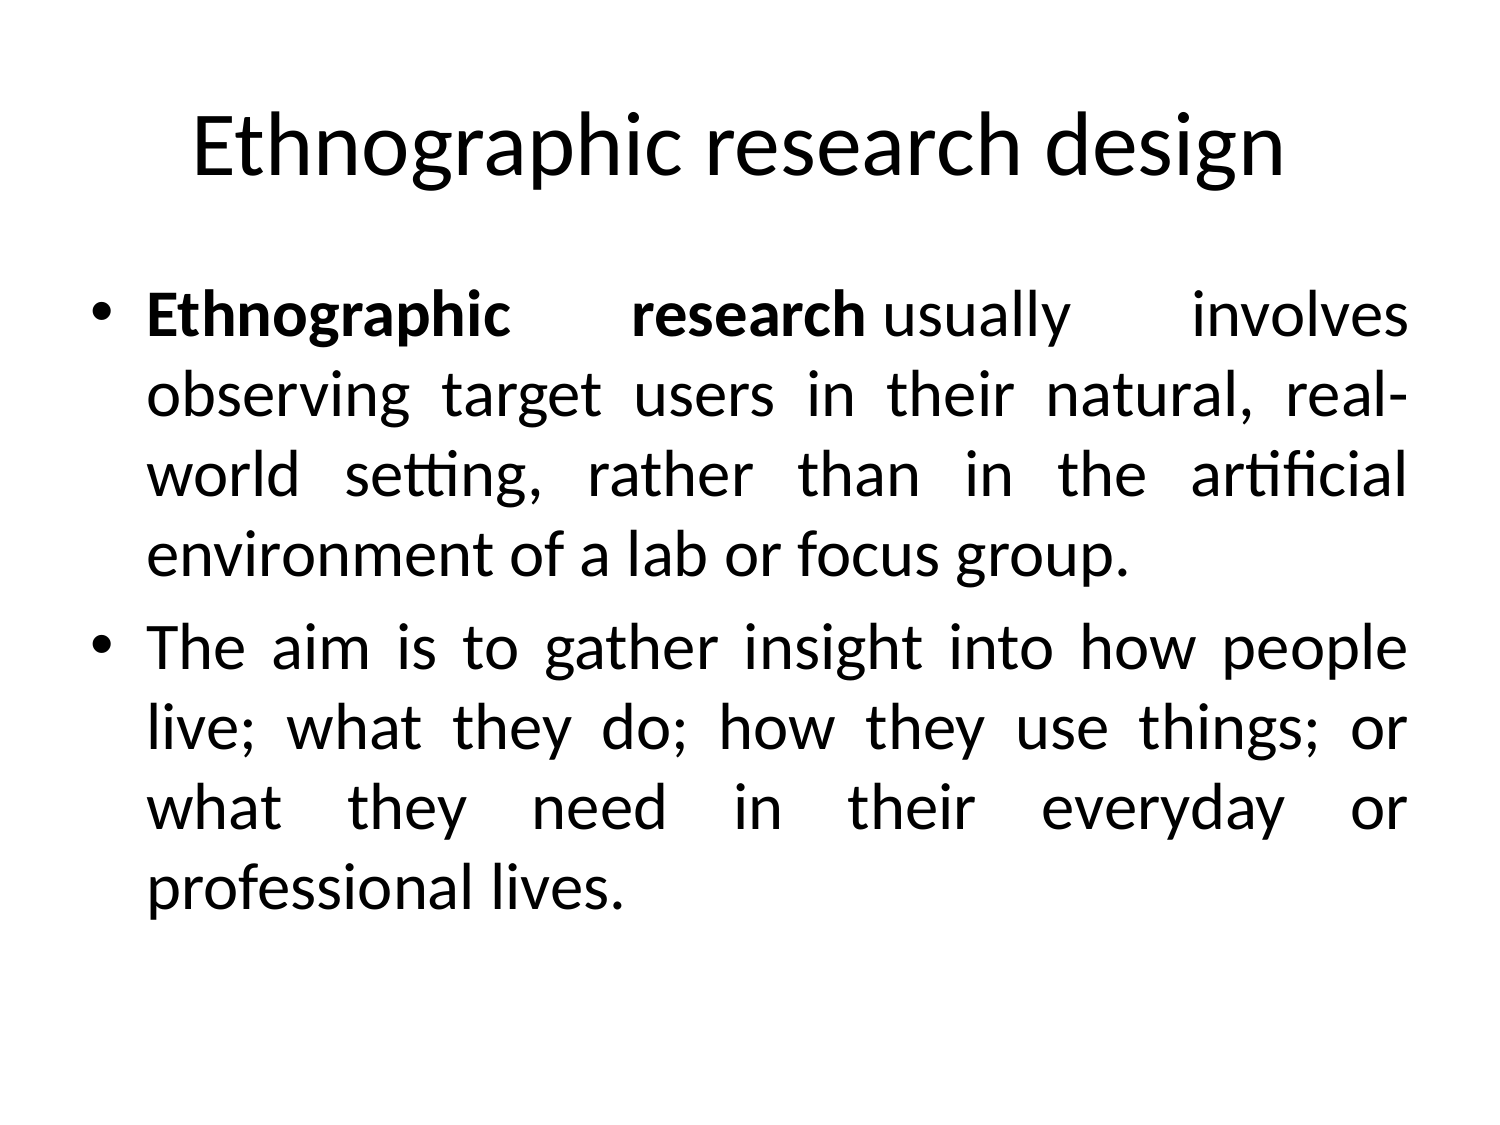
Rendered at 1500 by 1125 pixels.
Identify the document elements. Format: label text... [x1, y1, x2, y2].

title Ethnographic research design [75, 45, 1425, 233]
list Ethnographic research usually involves observing target users in their natural, real-world setting, rather than in the artificial environment of a lab or focus group. The aim is to gather insight into how people live; what they do; how they use things; or what they need in their everyday or professional lives. [75, 262, 1425, 1005]
